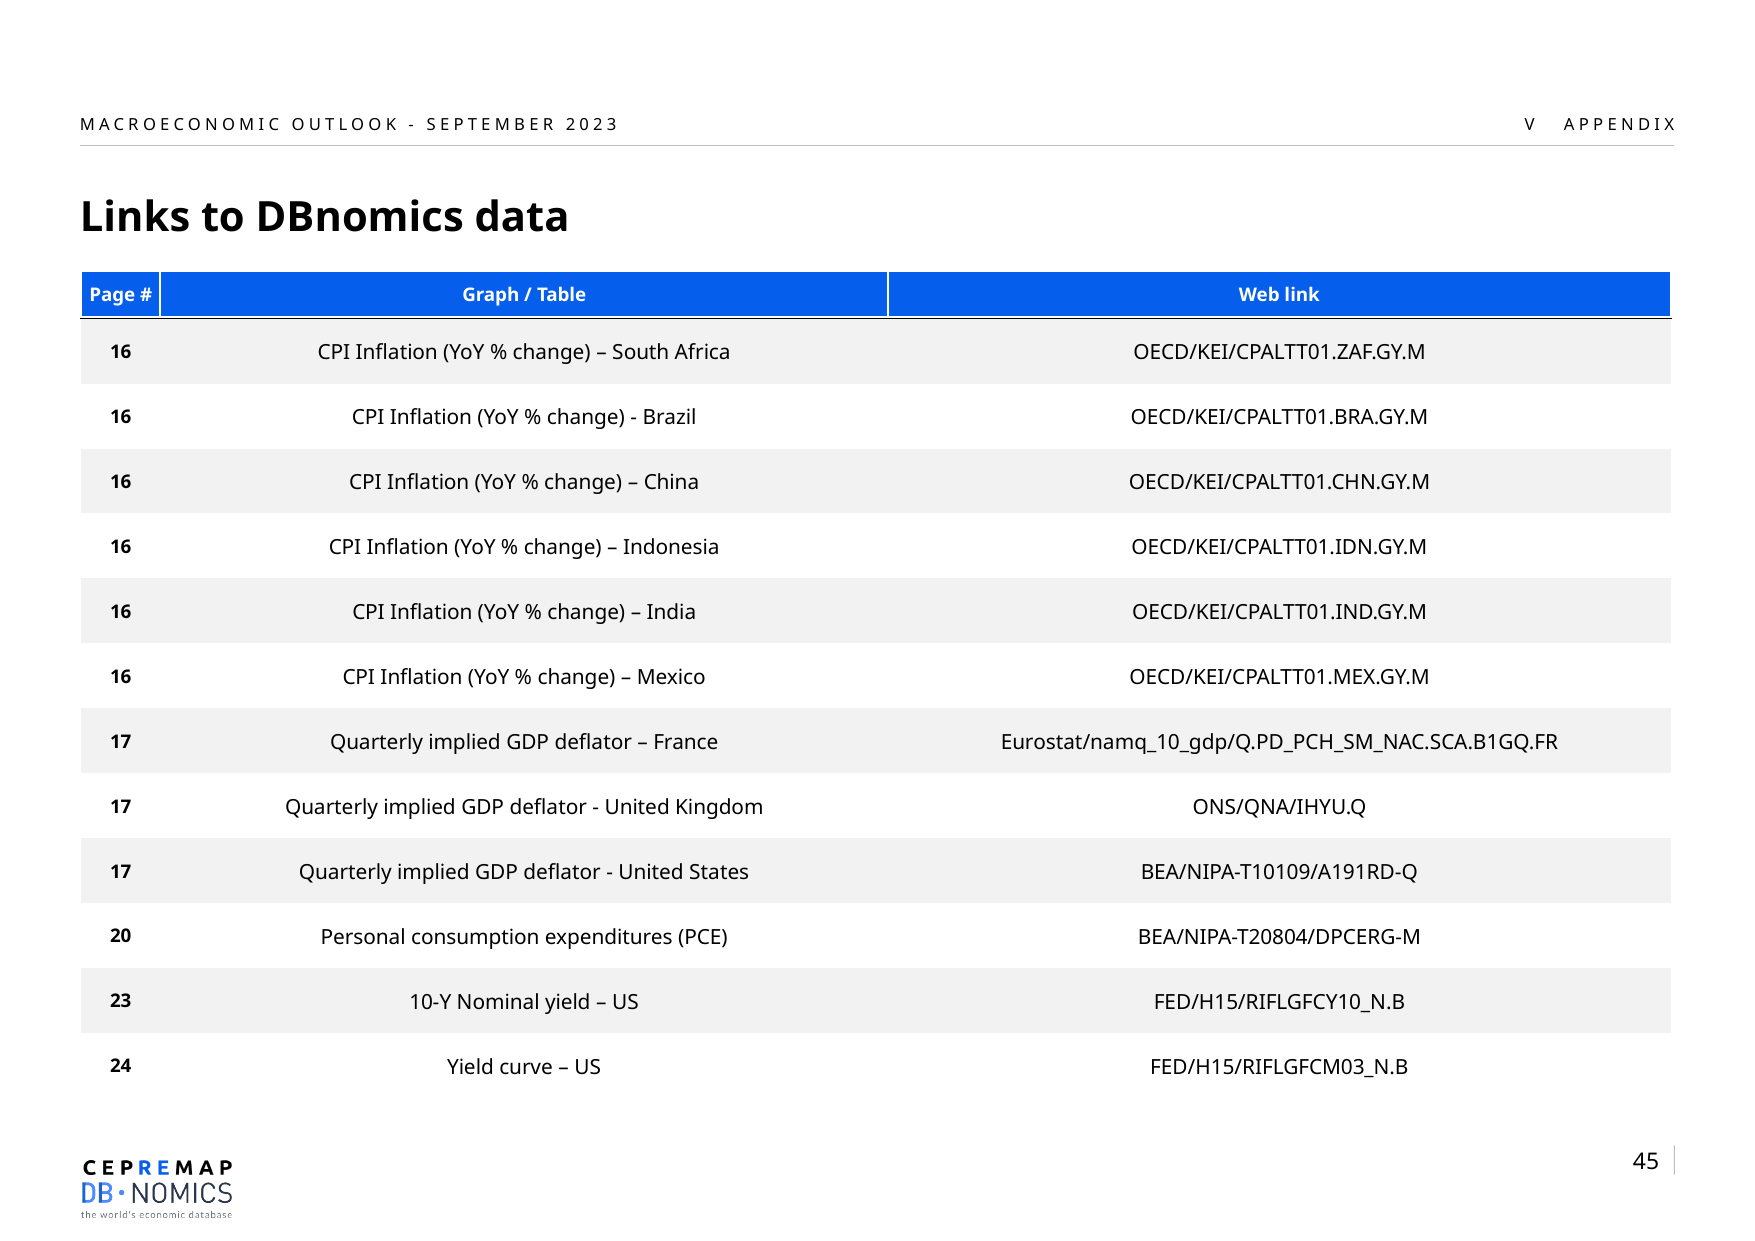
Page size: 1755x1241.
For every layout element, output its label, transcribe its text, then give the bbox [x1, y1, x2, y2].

picture [81, 1182, 232, 1218]
table_cell CPI Inflation (YoY % change) - Brazil [160, 384, 888, 449]
table_cell BEA/NIPA-T20804/DPCERG-M [888, 903, 1671, 968]
table_cell Quarterly implied GDP deflator – France [160, 708, 888, 773]
table_cell OECD/KEI/CPALTT01.CHN.GY.M [888, 449, 1671, 513]
table_cell Personal consumption expenditures (PCE) [160, 903, 888, 968]
table_cell OECD/KEI/CPALTT01.IDN.GY.M [888, 513, 1671, 578]
picture [79, 1160, 236, 1175]
table_cell CPI Inflation (YoY % change) – Mexico [160, 643, 888, 708]
table_cell FED/H15/RIFLGFCM03_N.B [888, 1033, 1671, 1098]
table_cell 23 [81, 968, 160, 1033]
table_cell ONS/QNA/IHYU.Q [888, 773, 1671, 838]
table_cell 17 [81, 838, 160, 903]
table_cell 17 [81, 773, 160, 838]
table_cell Yield curve – US [160, 1033, 888, 1098]
table_cell BEA/NIPA-T10109/A191RD-Q [888, 838, 1671, 903]
table_cell FED/H15/RIFLGFCY10_N.B [888, 968, 1671, 1033]
table_cell 17 [81, 708, 160, 773]
footer Macroeconomic Outlook - SEPTEMBER 2023 [79, 109, 877, 139]
table_cell OECD/KEI/CPALTT01.ZAF.GY.M [888, 319, 1671, 384]
table_cell OECD/KEI/CPALTT01.IND.GY.M [888, 578, 1671, 643]
table_cell OECD/KEI/CPALTT01.MEX.GY.M [888, 643, 1671, 708]
slide_number 45 [1562, 1145, 1675, 1175]
table_cell CPI Inflation (YoY % change) – China [160, 449, 888, 513]
table_cell Eurostat/namq_10_gdp/Q.PD_PCH_SM_NAC.SCA.B1GQ.FR [888, 708, 1671, 773]
table_cell OECD/KEI/CPALTT01.BRA.GY.M [888, 384, 1671, 449]
table_header Graph / Table [161, 272, 887, 316]
table_cell 24 [81, 1033, 160, 1098]
table_cell 16 [81, 449, 160, 513]
table_cell CPI Inflation (YoY % change) – South Africa [160, 319, 888, 384]
table_cell 20 [81, 903, 160, 968]
table_cell 10-Y Nominal yield – US [160, 968, 888, 1033]
table_cell Quarterly implied GDP deflator - United States [160, 838, 888, 903]
table_cell 16 [81, 319, 160, 384]
table_header Page # [82, 272, 159, 316]
table_header Web link [889, 272, 1670, 316]
table_cell Quarterly implied GDP deflator - United Kingdom [160, 773, 888, 838]
table_cell 16 [81, 578, 160, 643]
table_cell 16 [81, 643, 160, 708]
title Links to DBnomics data [79, 195, 1675, 256]
table_cell CPI Inflation (YoY % change) – Indonesia [160, 513, 888, 578]
table_cell 16 [81, 513, 160, 578]
table_cell CPI Inflation (YoY % change) – India [160, 578, 888, 643]
table_cell 16 [81, 384, 160, 449]
slide_number V APPENDIX [877, 109, 1675, 139]
